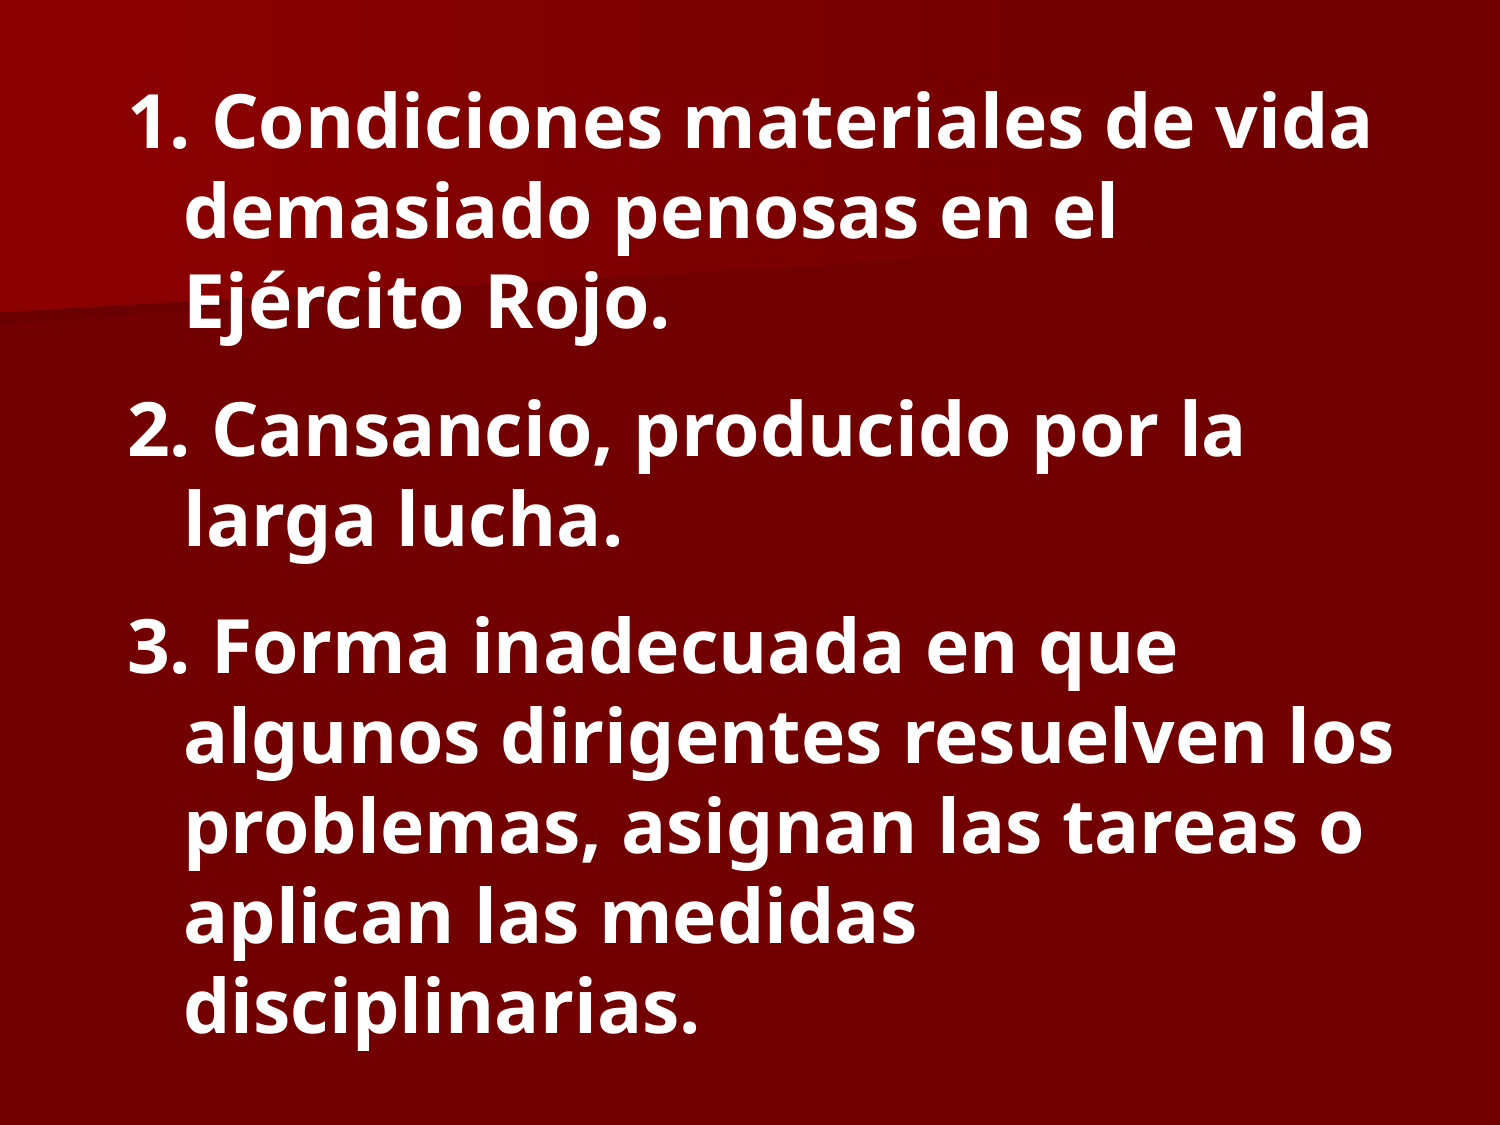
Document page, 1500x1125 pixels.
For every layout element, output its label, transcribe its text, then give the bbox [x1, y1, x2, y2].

text_box Condiciones materiales de vida demasiado penosas en el Ejército Rojo. Cansancio, producido por la larga lucha. Forma inadecuada en que algunos dirigentes resuelven los problemas, asignan las tareas o aplican las medidas disciplinarias. [112, 66, 1424, 1057]
